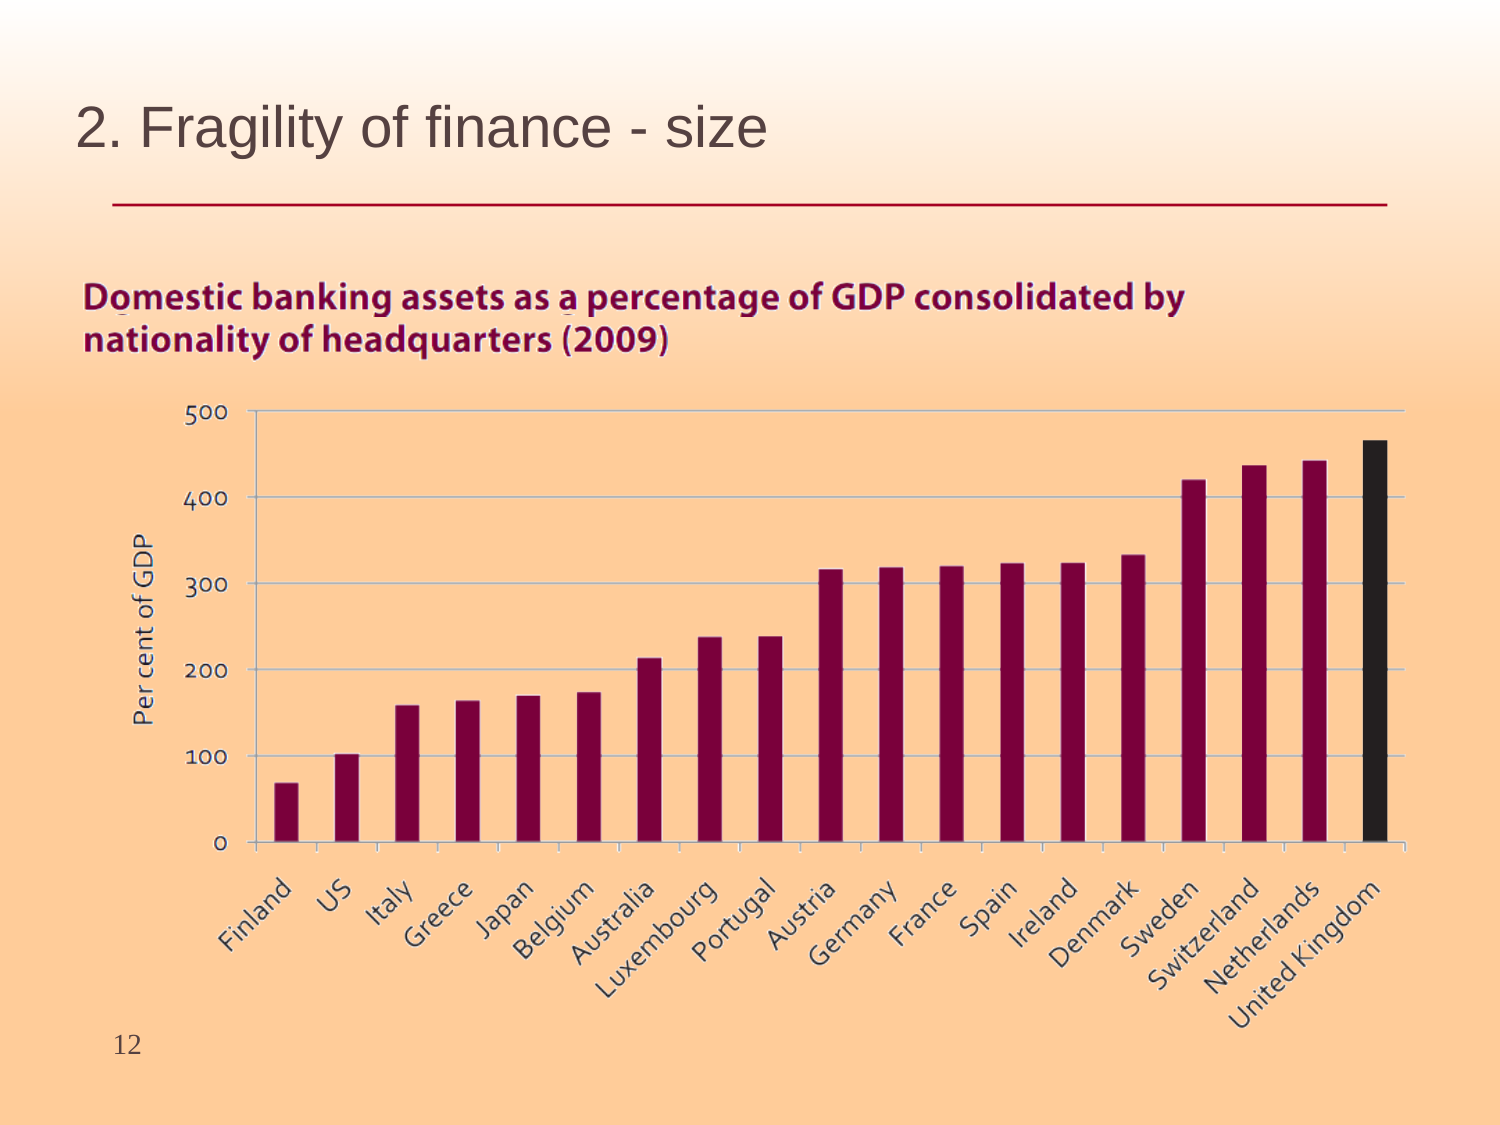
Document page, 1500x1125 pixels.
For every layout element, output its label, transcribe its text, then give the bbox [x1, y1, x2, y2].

picture [70, 257, 1255, 362]
title 2. Fragility of finance - size [75, 60, 1375, 188]
slide_number 12 [112, 1046, 275, 1100]
picture [70, 386, 1442, 1038]
